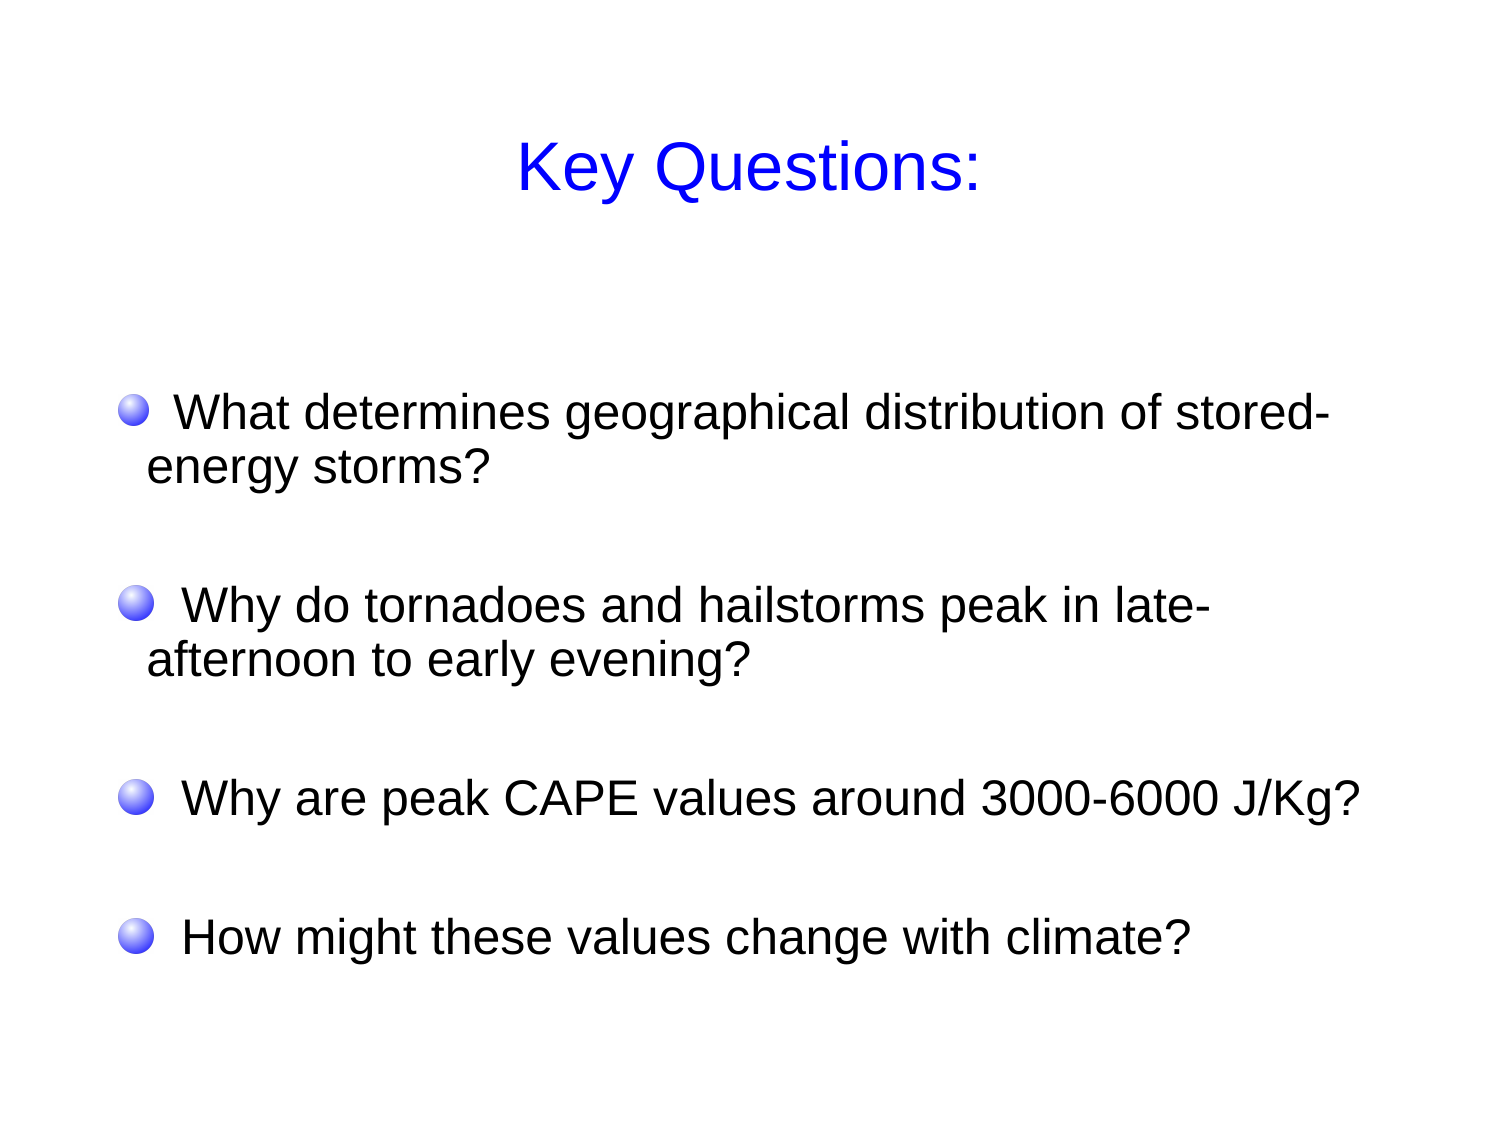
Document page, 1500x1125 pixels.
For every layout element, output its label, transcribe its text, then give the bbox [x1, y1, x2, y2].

title Key Questions: [103, 59, 1397, 278]
picture [118, 779, 154, 815]
picture [118, 585, 154, 621]
picture [118, 918, 154, 954]
picture [118, 394, 149, 426]
list What determines geographical distribution of stored- energy storms? Why do tornadoes and hailstorms peak in late- afternoon to early evening? Why are peak CAPE values around 3000-6000 J/Kg? How might these values change with climate? [103, 378, 1397, 1001]
